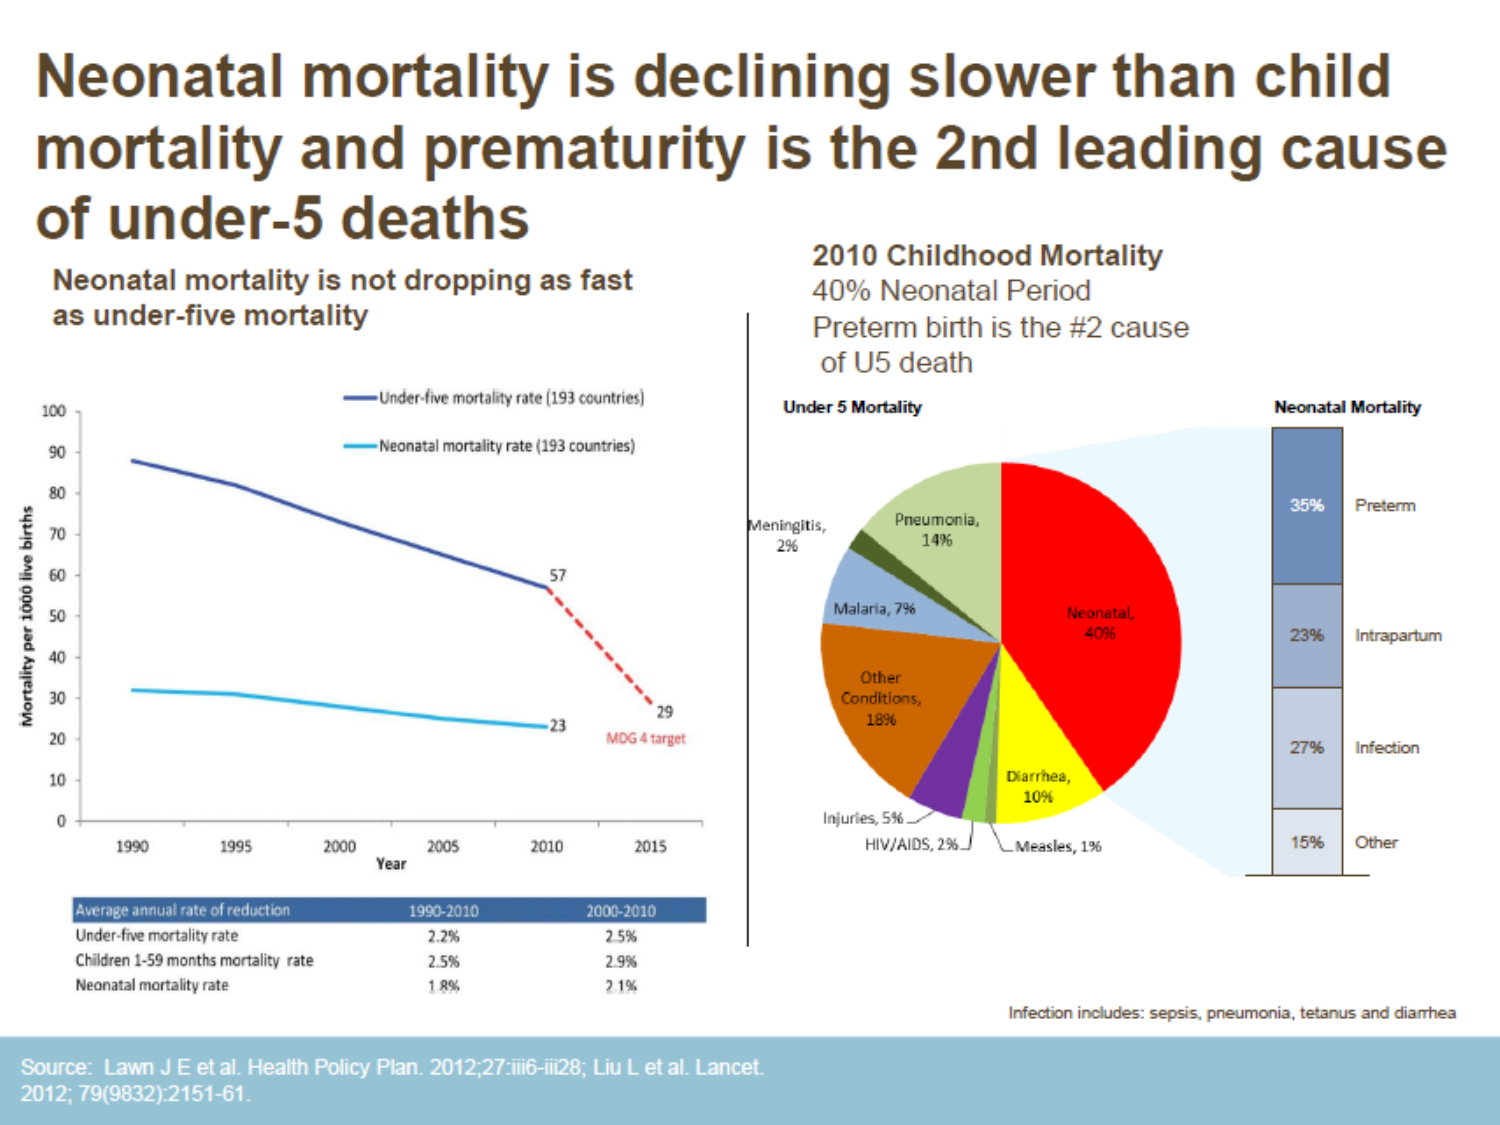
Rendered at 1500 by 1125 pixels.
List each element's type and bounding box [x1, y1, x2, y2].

list [0, 0, 1500, 1125]
